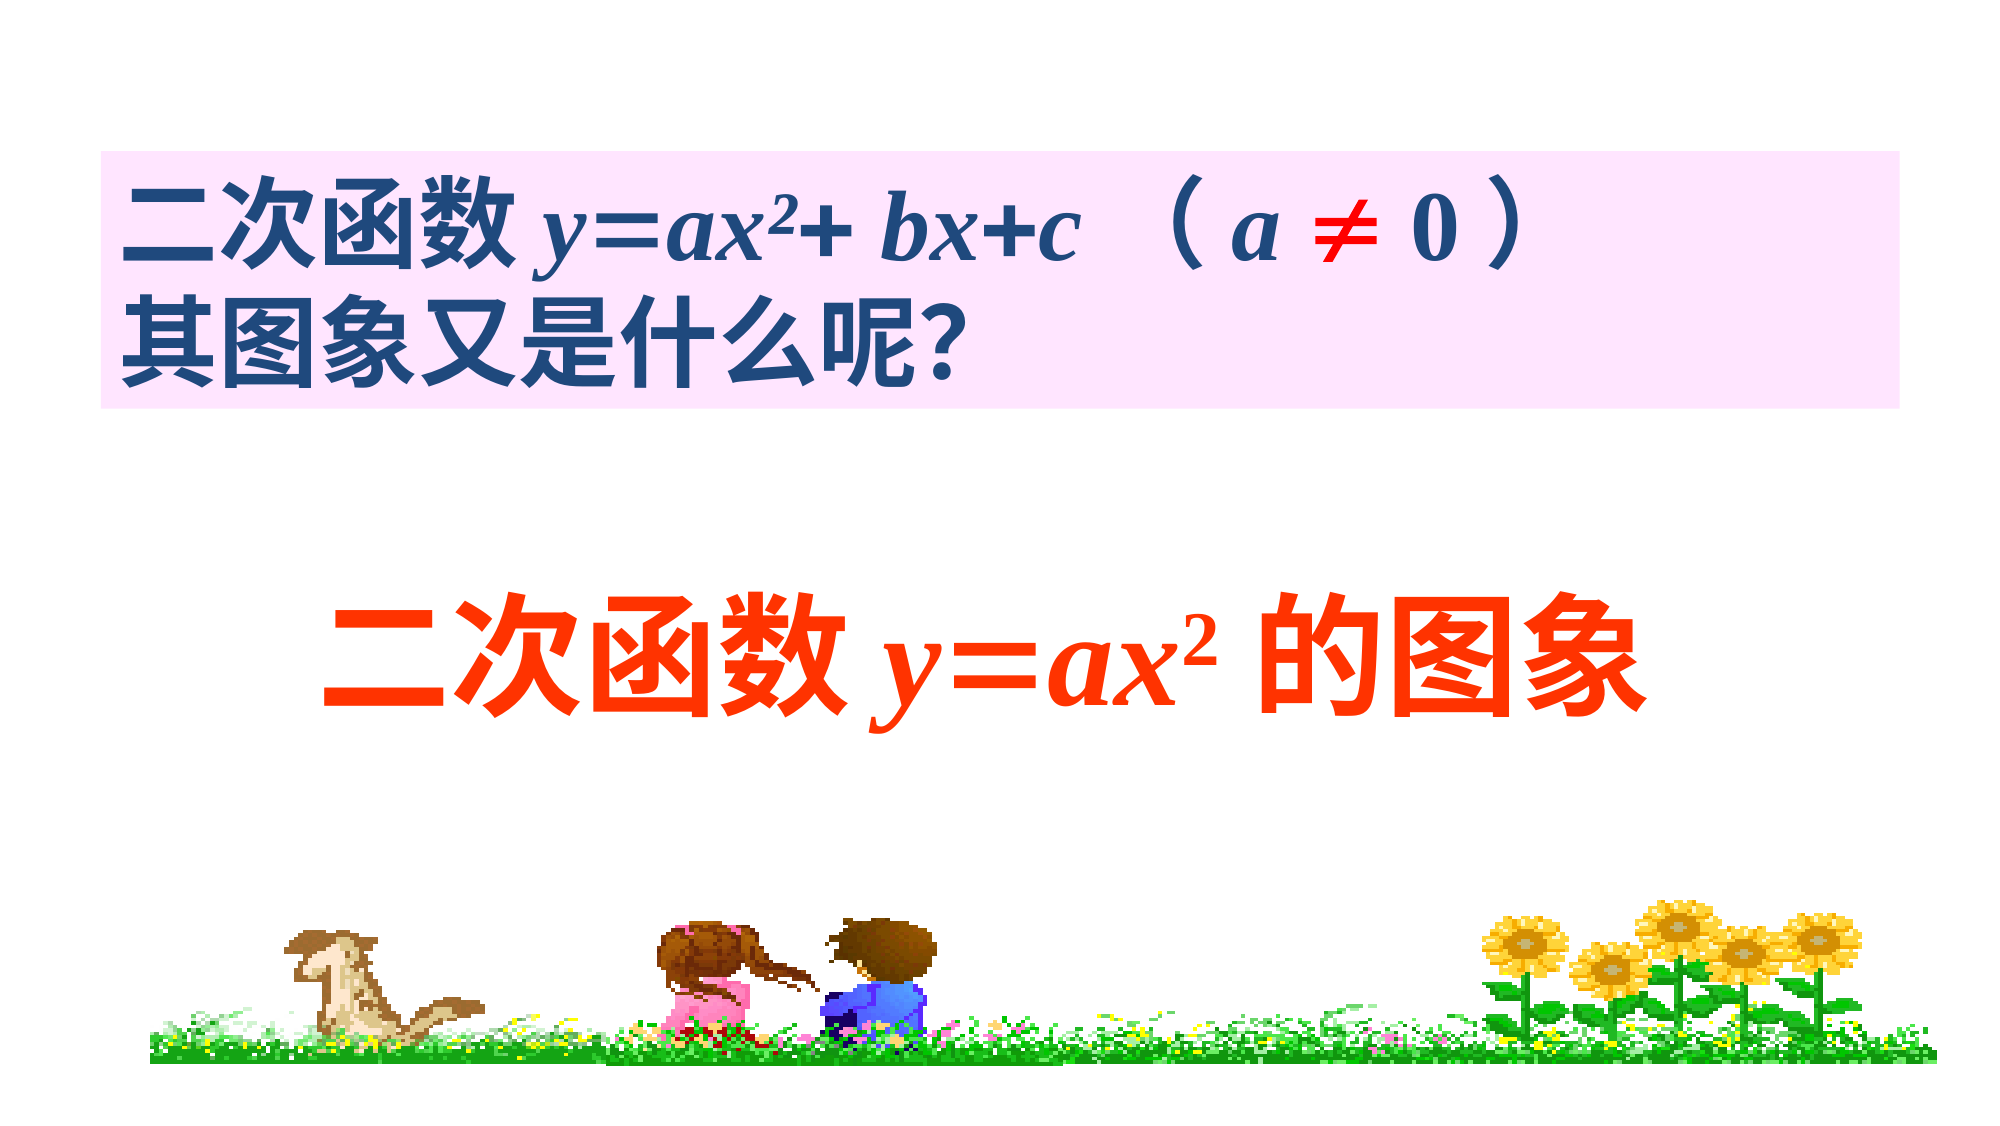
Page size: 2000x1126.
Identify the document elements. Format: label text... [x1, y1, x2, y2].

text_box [149, 899, 1937, 1066]
text_box 二次函数y=ax2的图象 [299, 562, 1867, 741]
text_box 二次函数y=ax²+ bx+c（a ≠ 0） 其图象又是什么呢？ [100, 151, 1900, 409]
